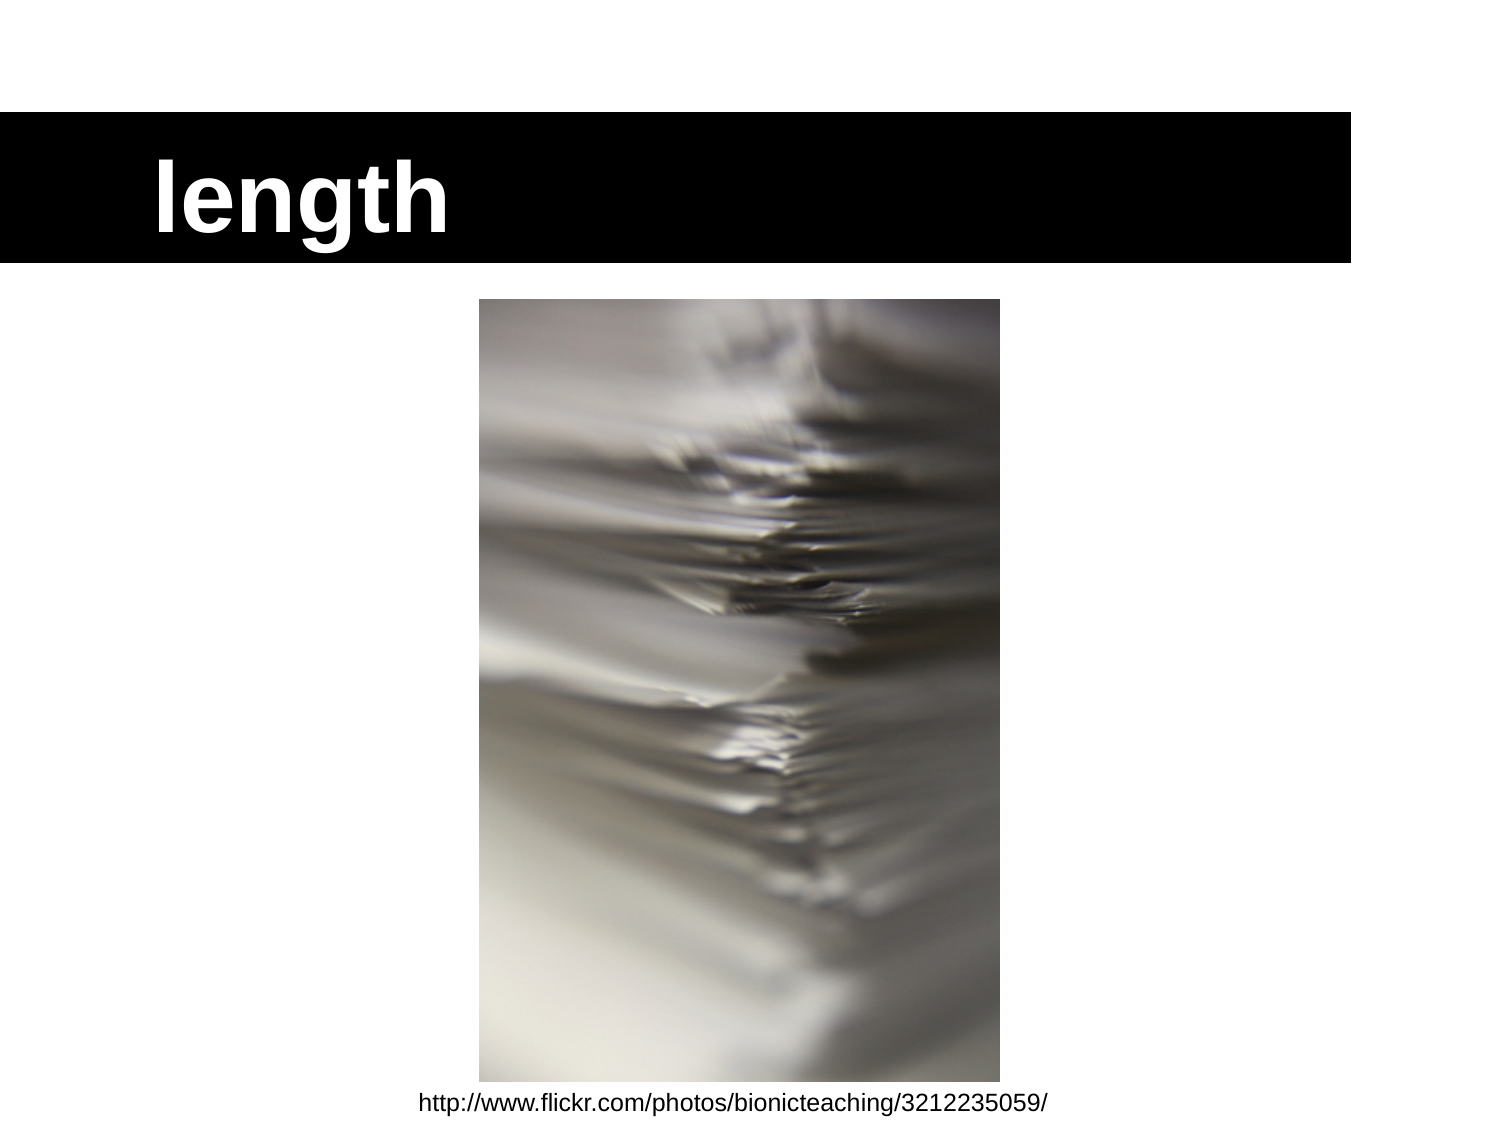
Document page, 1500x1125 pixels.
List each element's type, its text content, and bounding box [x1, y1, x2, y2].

text_box length [137, 125, 474, 260]
text_box http://www.flickr.com/photos/bionicteaching/3212235059/ [403, 1078, 1065, 1124]
text_box [0, 112, 1350, 263]
picture [479, 299, 1001, 1082]
